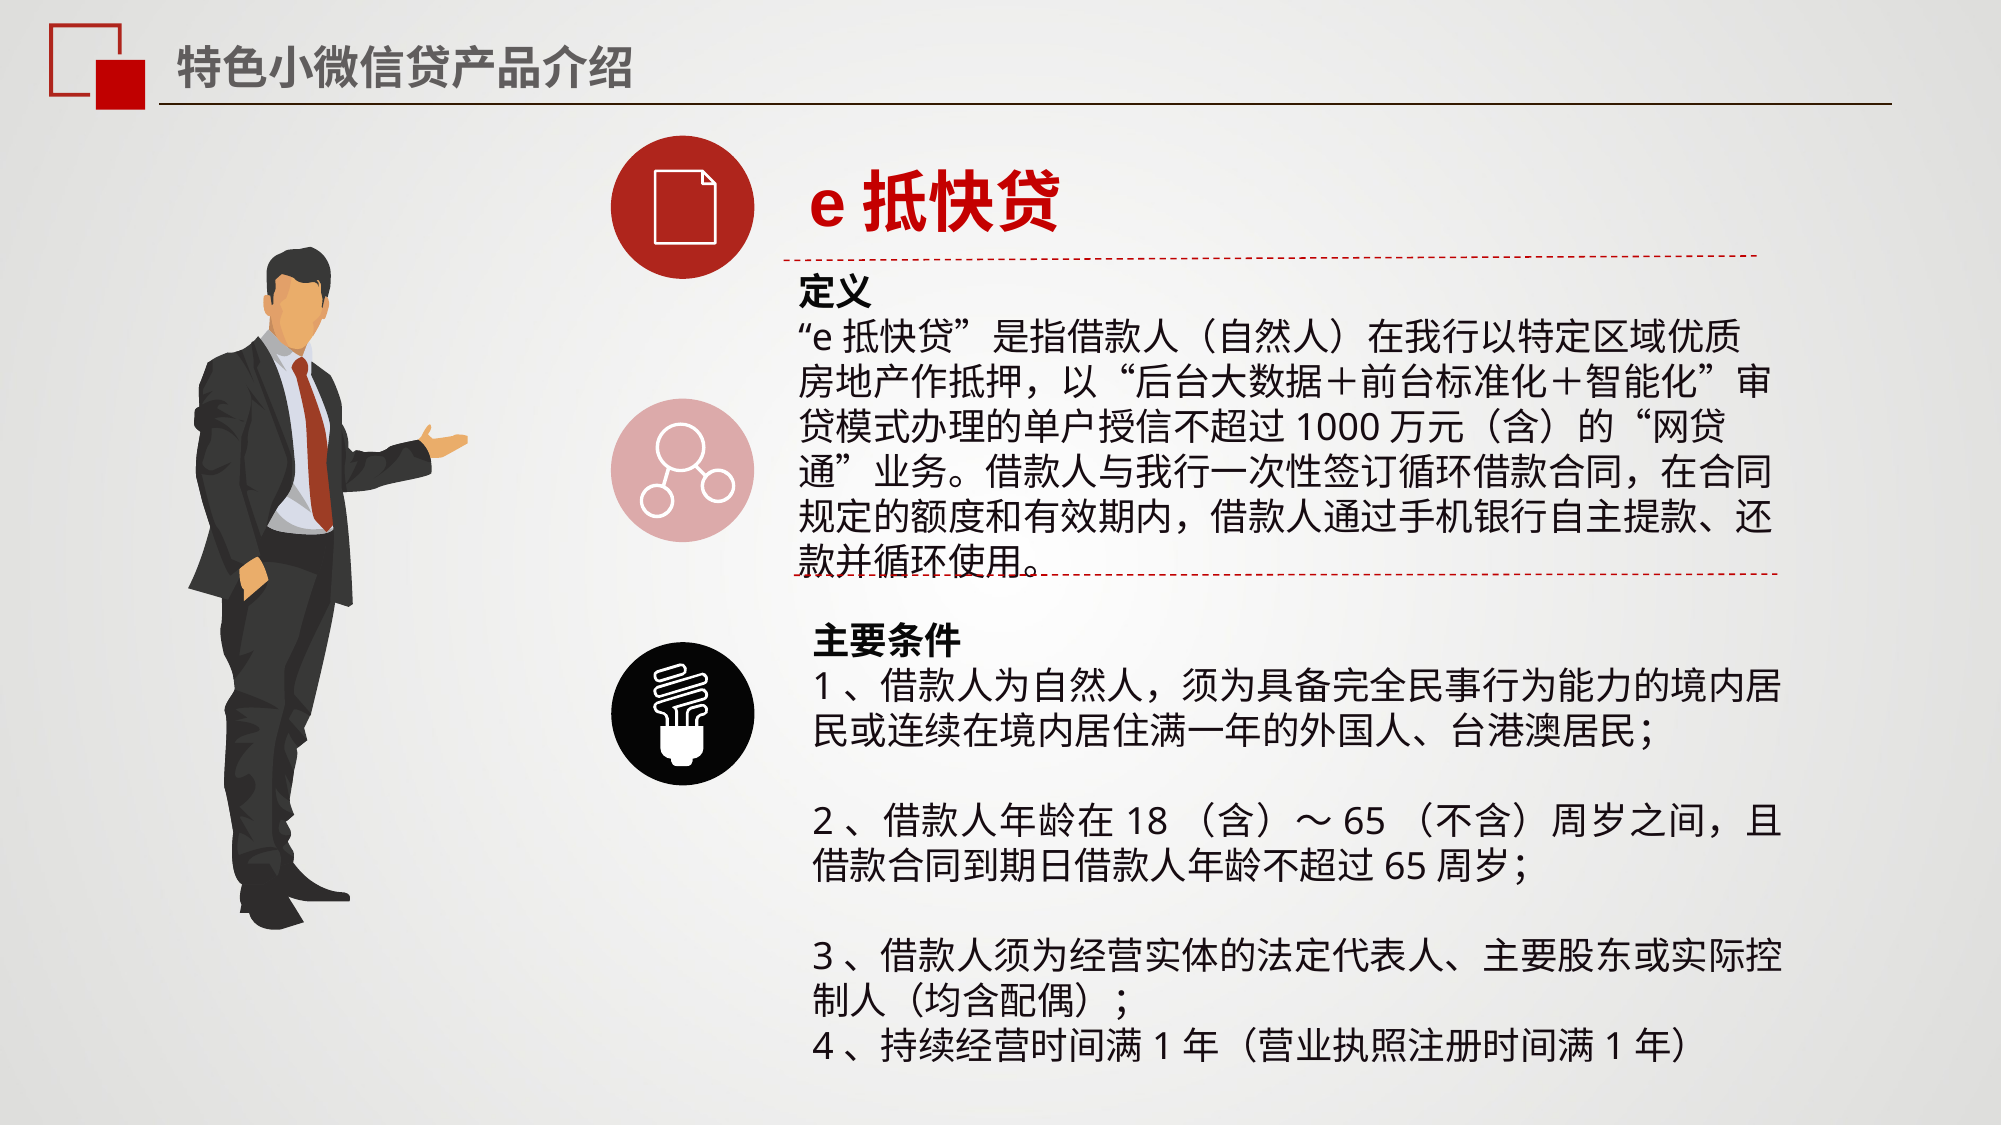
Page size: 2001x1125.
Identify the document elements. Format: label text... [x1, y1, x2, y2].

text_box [49, 23, 1893, 110]
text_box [610, 135, 755, 279]
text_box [611, 642, 755, 786]
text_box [610, 398, 755, 543]
text_box e抵快贷 [793, 152, 1497, 248]
picture [0, 0, 2001, 1125]
text_box 主要条件 1、借款人为自然人，须为具备完全民事行为能力的境内居民或连续在境内居住满一年的外国人、台港澳居民； 2、借款人年龄在18（含）～65（不含）周岁之间，且借款合同到期日借款人年龄不超过65周岁； 3、借款人须为经营实体的法定代表人、主要股东或实际控制人（均含配偶）； 4、持续经营时间满1年（营业执照注册时间满1年） [797, 609, 1799, 1075]
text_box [187, 246, 468, 933]
text_box 定义 “e抵快贷”是指借款人（自然人）在我行以特定区域优质房地产作抵押，以“后台大数据＋前台标准化＋智能化”审贷模式办理的单户授信不超过1000万元（含）的“网贷通”业务。借款人与我行一次性签订循环借款合同，在合同规定的额度和有效期内，借款人通过手机银行自主提款、还款并循环使用。 [783, 260, 1789, 591]
